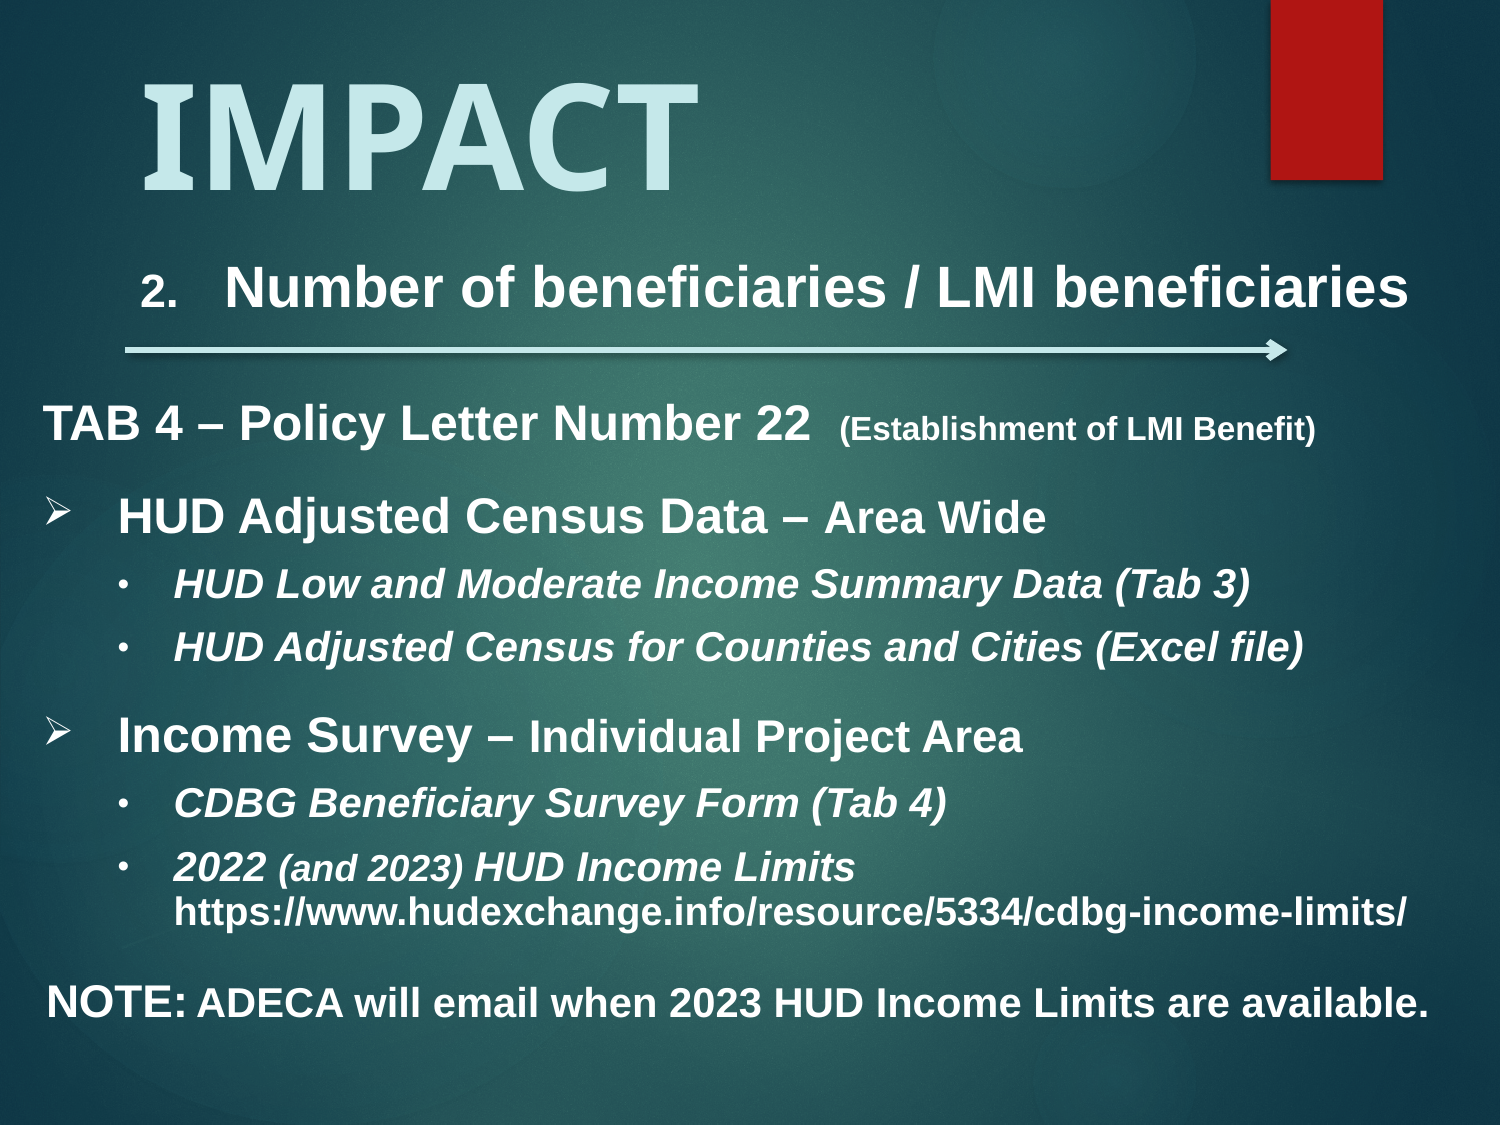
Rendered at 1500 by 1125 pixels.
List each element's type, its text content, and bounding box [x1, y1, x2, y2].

list Tab 4 – Policy Letter Number 22 (Establishment of LMI Benefit) HUD Adjusted Census Data – Area Wide HUD Low and Moderate Income Summary Data (Tab 3) HUD Adjusted Census for Counties and Cities (Excel file) Income Survey – Individual Project Area CDBG Beneficiary Survey Form (Tab 4) 2022 (and 2023) HUD Income Limits https://www.hudexchange.info/resource/5334/cdbg-income-limits/ NOTE: ADECA will email when 2023 HUD Income Limits are available. [12, 387, 1500, 1125]
text_box Impact Number of beneficiaries / LMI beneficiaries [49, 24, 1446, 388]
